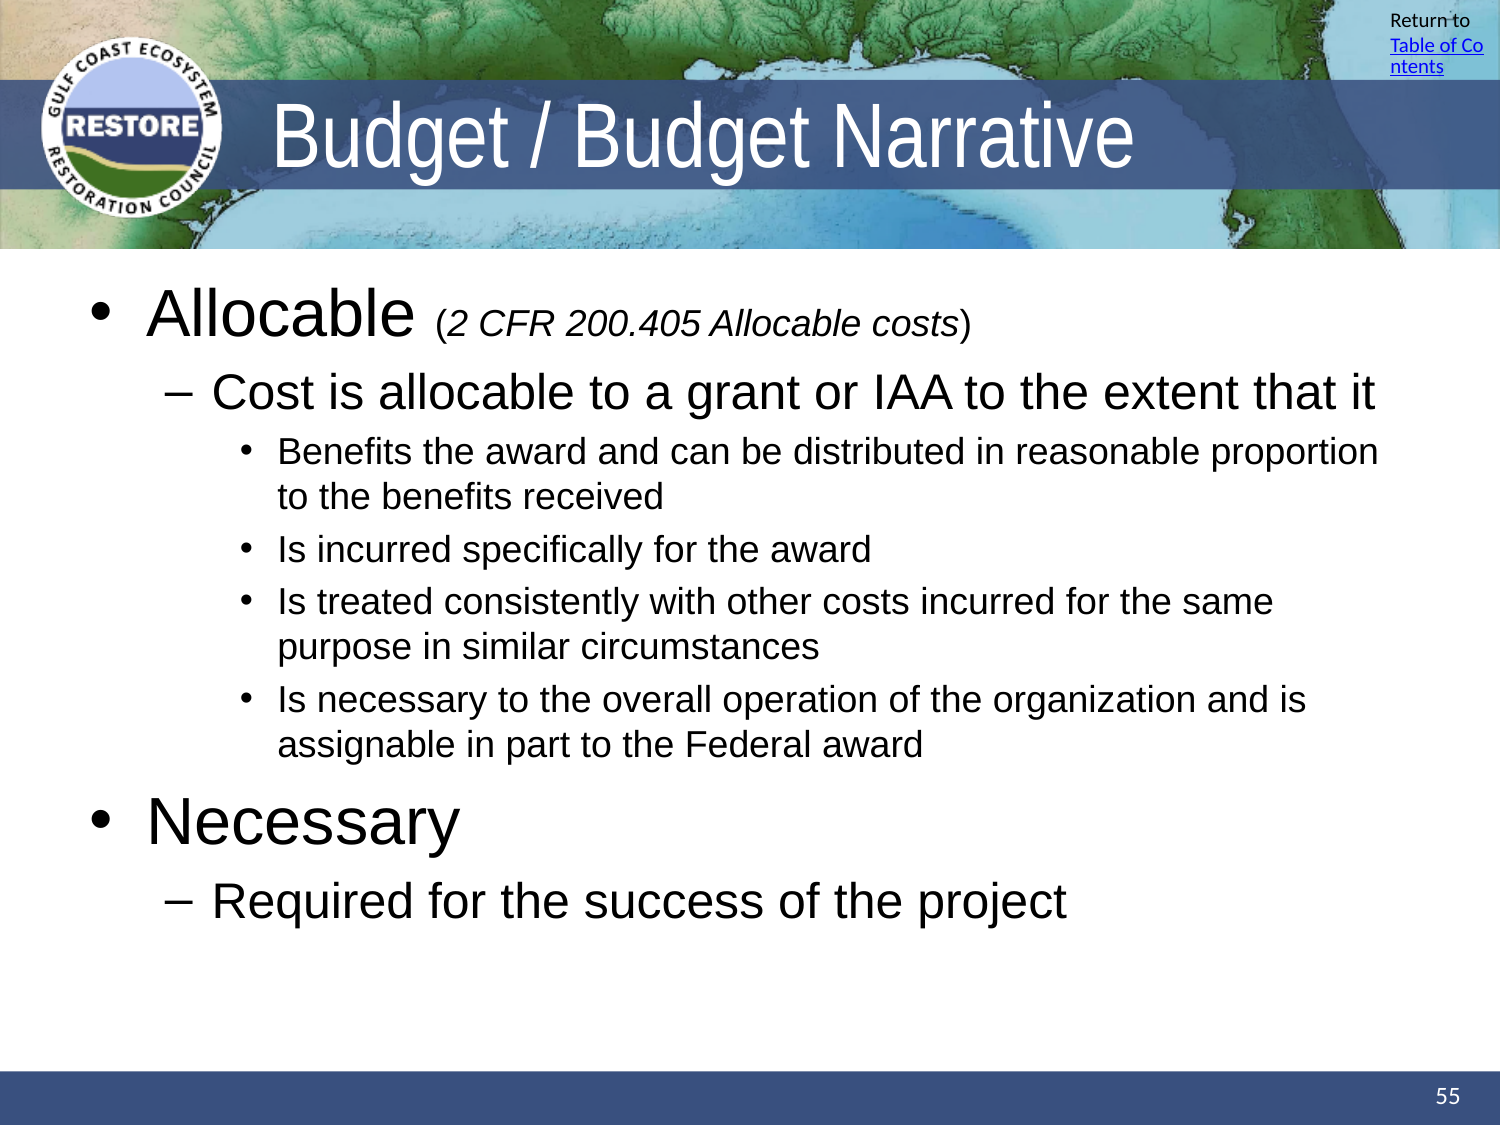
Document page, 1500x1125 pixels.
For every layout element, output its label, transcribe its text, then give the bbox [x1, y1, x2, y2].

title Budget / Budget Narrative [256, 36, 1207, 225]
list Allocable (2 CFR 200.405 Allocable costs) Cost is allocable to a grant or IAA to the extent that it Benefits the award and can be distributed in reasonable proportion to the benefits received Is incurred specifically for the award Is treated consistently with other costs incurred for the same purpose in similar circumstances Is necessary to the overall operation of the organization and is assignable in part to the Federal award Necessary Required for the success of the project [75, 262, 1425, 1005]
picture [0, 0, 1500, 249]
slide_number 55 [1126, 1065, 1476, 1125]
